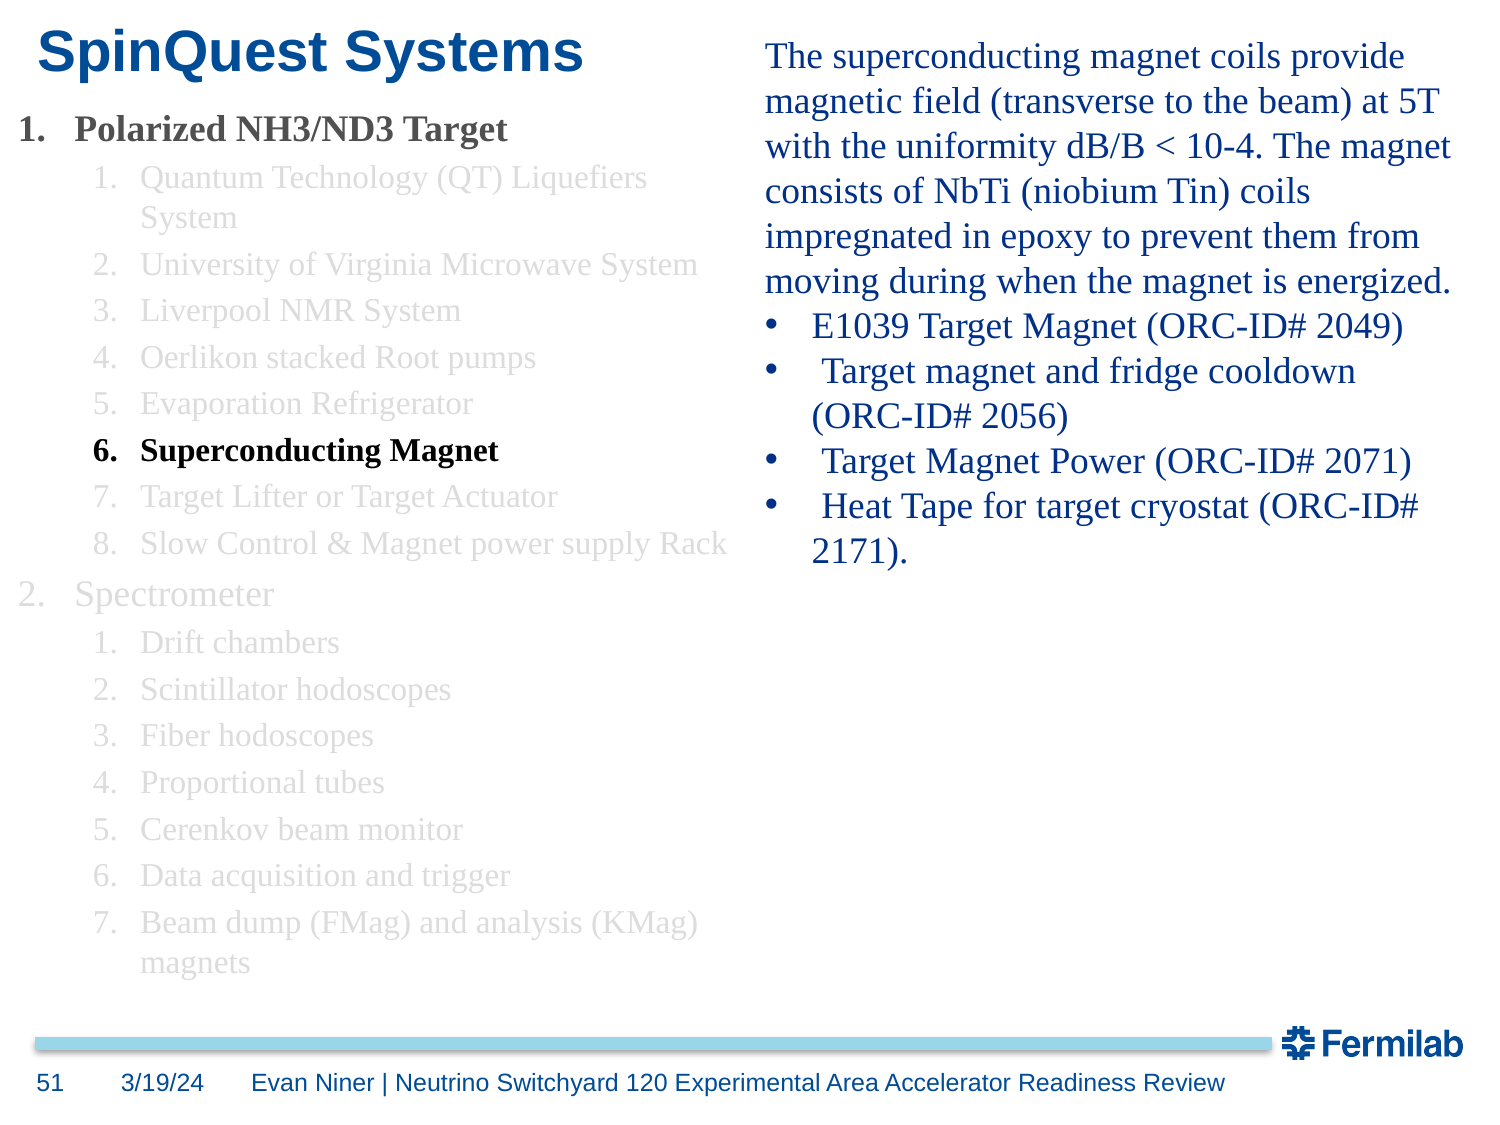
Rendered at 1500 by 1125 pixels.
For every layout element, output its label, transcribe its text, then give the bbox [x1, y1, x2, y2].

picture [1282, 1026, 1463, 1060]
title SpinQuest Systems [37, 12, 1463, 84]
list Polarized NH3/ND3 Target Quantum Technology (QT) Liquefiers System University of Virginia Microwave System Liverpool NMR System Oerlikon stacked Root pumps Evaporation Refrigerator Superconducting Magnet Target Lifter or Target Actuator Slow Control & Magnet power supply Rack Spectrometer Drift chambers Scintillator hodoscopes Fiber hodoscopes Proportional tubes Cerenkov beam monitor Data acquisition and trigger Beam dump (FMag) and analysis (KMag) magnets [18, 103, 732, 940]
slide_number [120, 1066, 251, 1107]
slide_number 51 [36, 1066, 105, 1106]
footer Evan Niner | Neutrino Switchyard 120 Experimental Area Accelerator Readiness Review [251, 1066, 1279, 1107]
text_box The superconducting magnet coils provide magnetic field (transverse to the beam) at 5T with the uniformity dB/B < 10-4. The magnet consists of NbTi (niobium Tin) coils impregnated in epoxy to prevent them from moving during when the magnet is energized. E1039 Target Magnet (ORC-ID# 2049) Target magnet and fridge cooldown (ORC-ID# 2056) Target Magnet Power (ORC-ID# 2071) Heat Tape for target cryostat (ORC-ID# 2171). [750, 23, 1482, 628]
